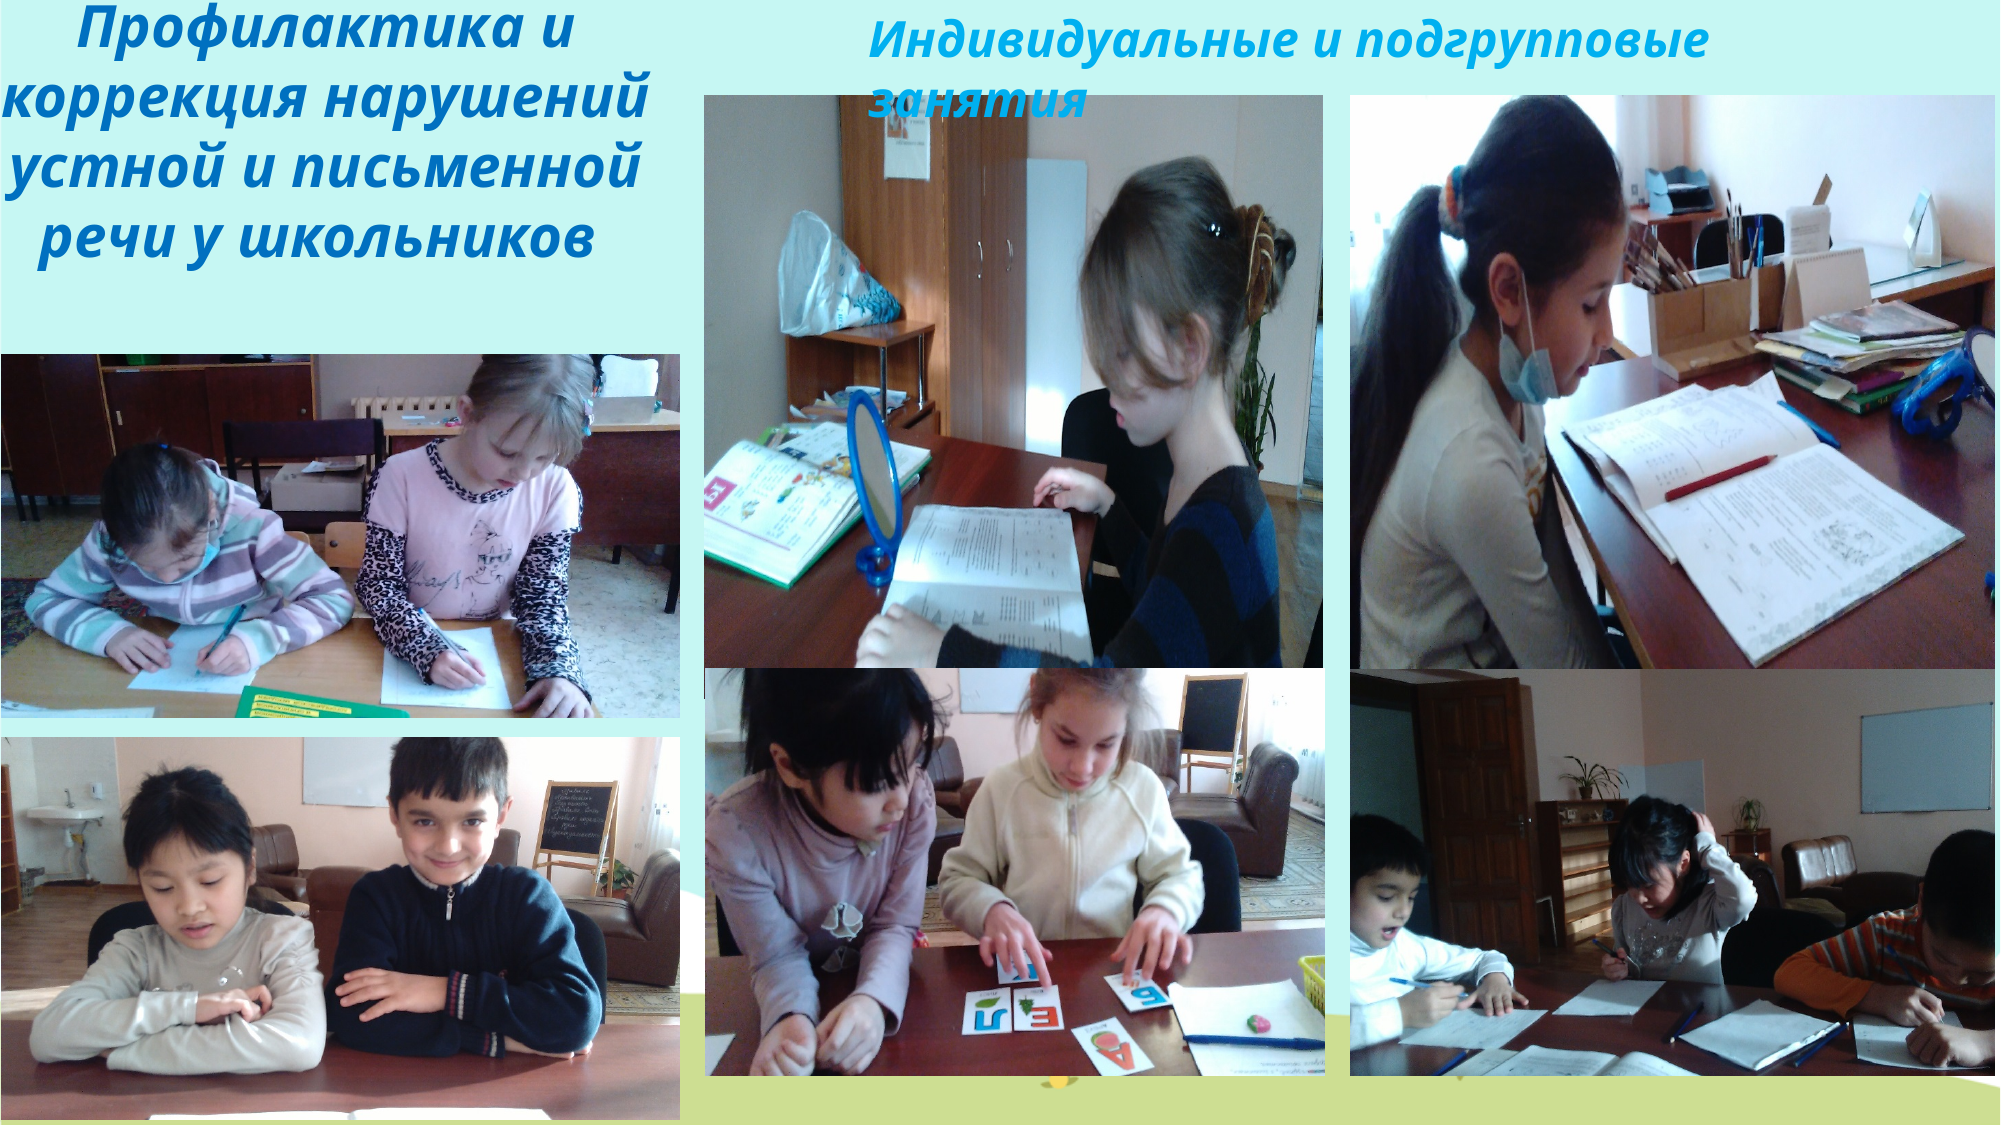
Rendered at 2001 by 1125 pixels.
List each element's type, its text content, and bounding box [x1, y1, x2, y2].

picture [905, 96, 913, 110]
text_box Индивидуальные и подгрупповые занятия [853, 0, 1932, 135]
picture [937, 95, 945, 100]
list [1, 354, 680, 718]
picture [0, 0, 2001, 1125]
text_box Профилактика и коррекция нарушений устной и письменной речи у школьников [0, 0, 677, 277]
picture [1040, 95, 1049, 111]
